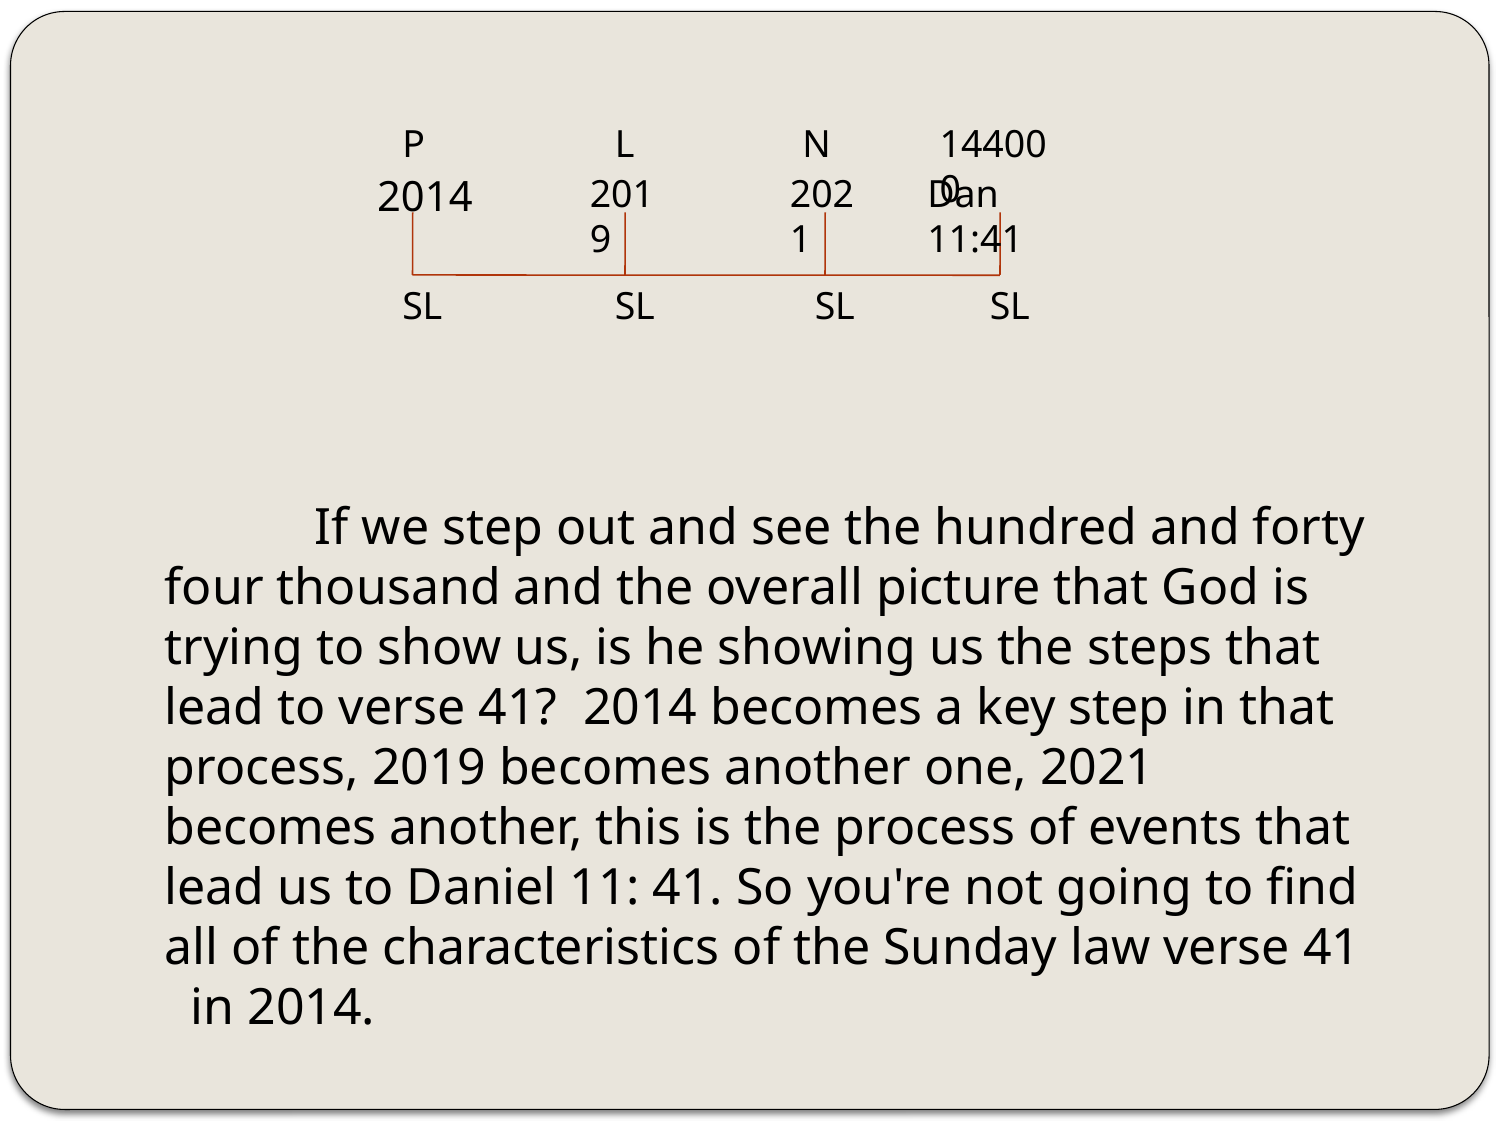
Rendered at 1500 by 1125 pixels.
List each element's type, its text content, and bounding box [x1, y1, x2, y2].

text_box 144000 [924, 112, 1075, 218]
text_box N [787, 112, 850, 173]
text_box If we step out and see the hundred and forty four thousand and the overall picture that God is trying to show us, is he showing us the steps that lead to verse 41? 2014 becomes a key step in that process, 2019 becomes another one, 2021 becomes another, this is the process of events that lead us to Daniel 11: 41. So you're not going to find all of the characteristics of the Sunday law verse 41 in 2014. [150, 487, 1388, 1043]
text_box SL [799, 285, 888, 335]
text_box 2021 [774, 162, 888, 268]
text_box SL [599, 285, 688, 335]
text_box SL [975, 274, 1075, 335]
text_box L [599, 112, 663, 173]
text_box P [387, 112, 450, 173]
text_box SL [387, 274, 488, 335]
text_box 2014 [362, 162, 500, 228]
text_box Dan 11:41 [912, 162, 1113, 268]
text_box 2019 [575, 162, 688, 268]
